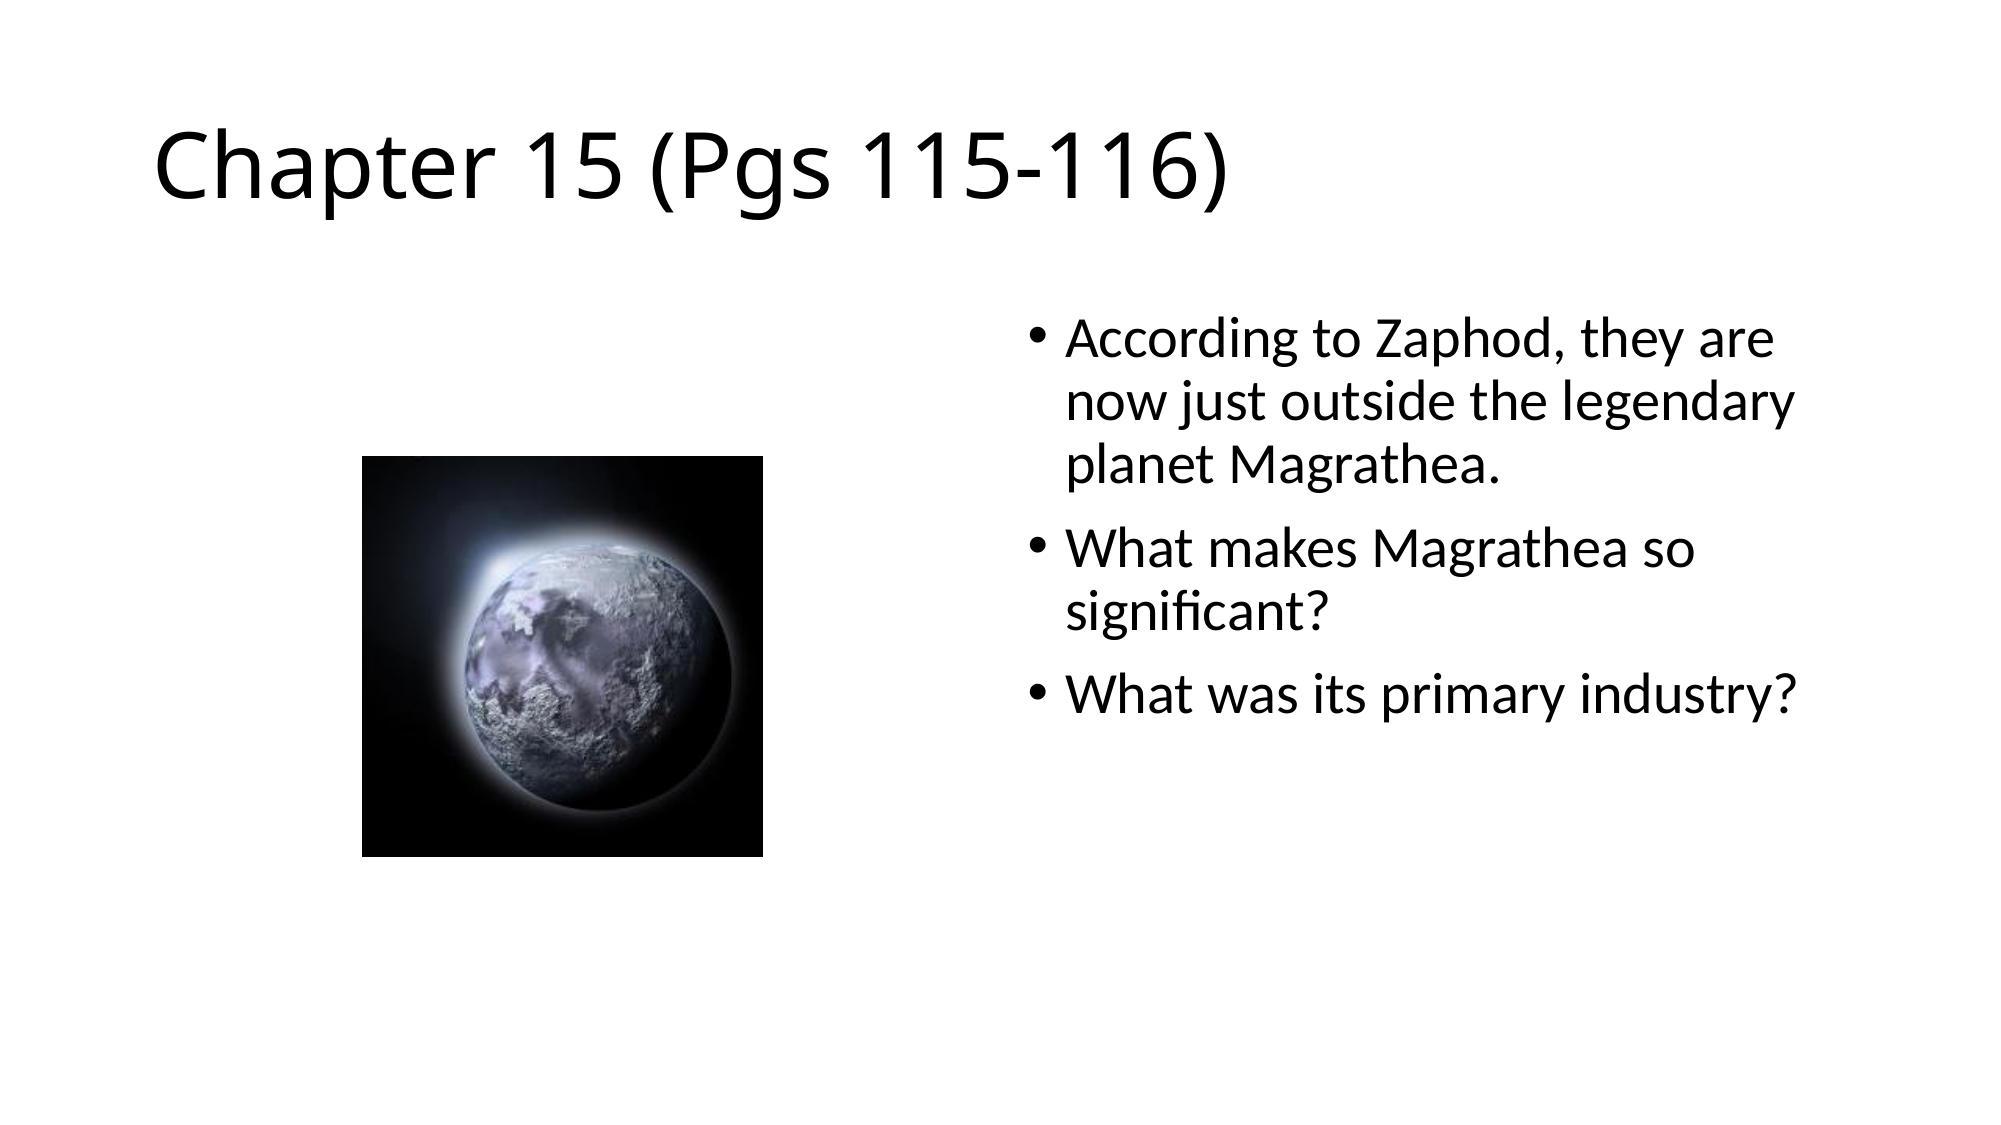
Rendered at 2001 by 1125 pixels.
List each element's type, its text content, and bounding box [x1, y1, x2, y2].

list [362, 456, 763, 857]
title Chapter 15 (Pgs 115-116) [137, 59, 1863, 278]
list According to Zaphod, they are now just outside the legendary planet Magrathea. What makes Magrathea so significant? What was its primary industry? [1012, 299, 1863, 1014]
